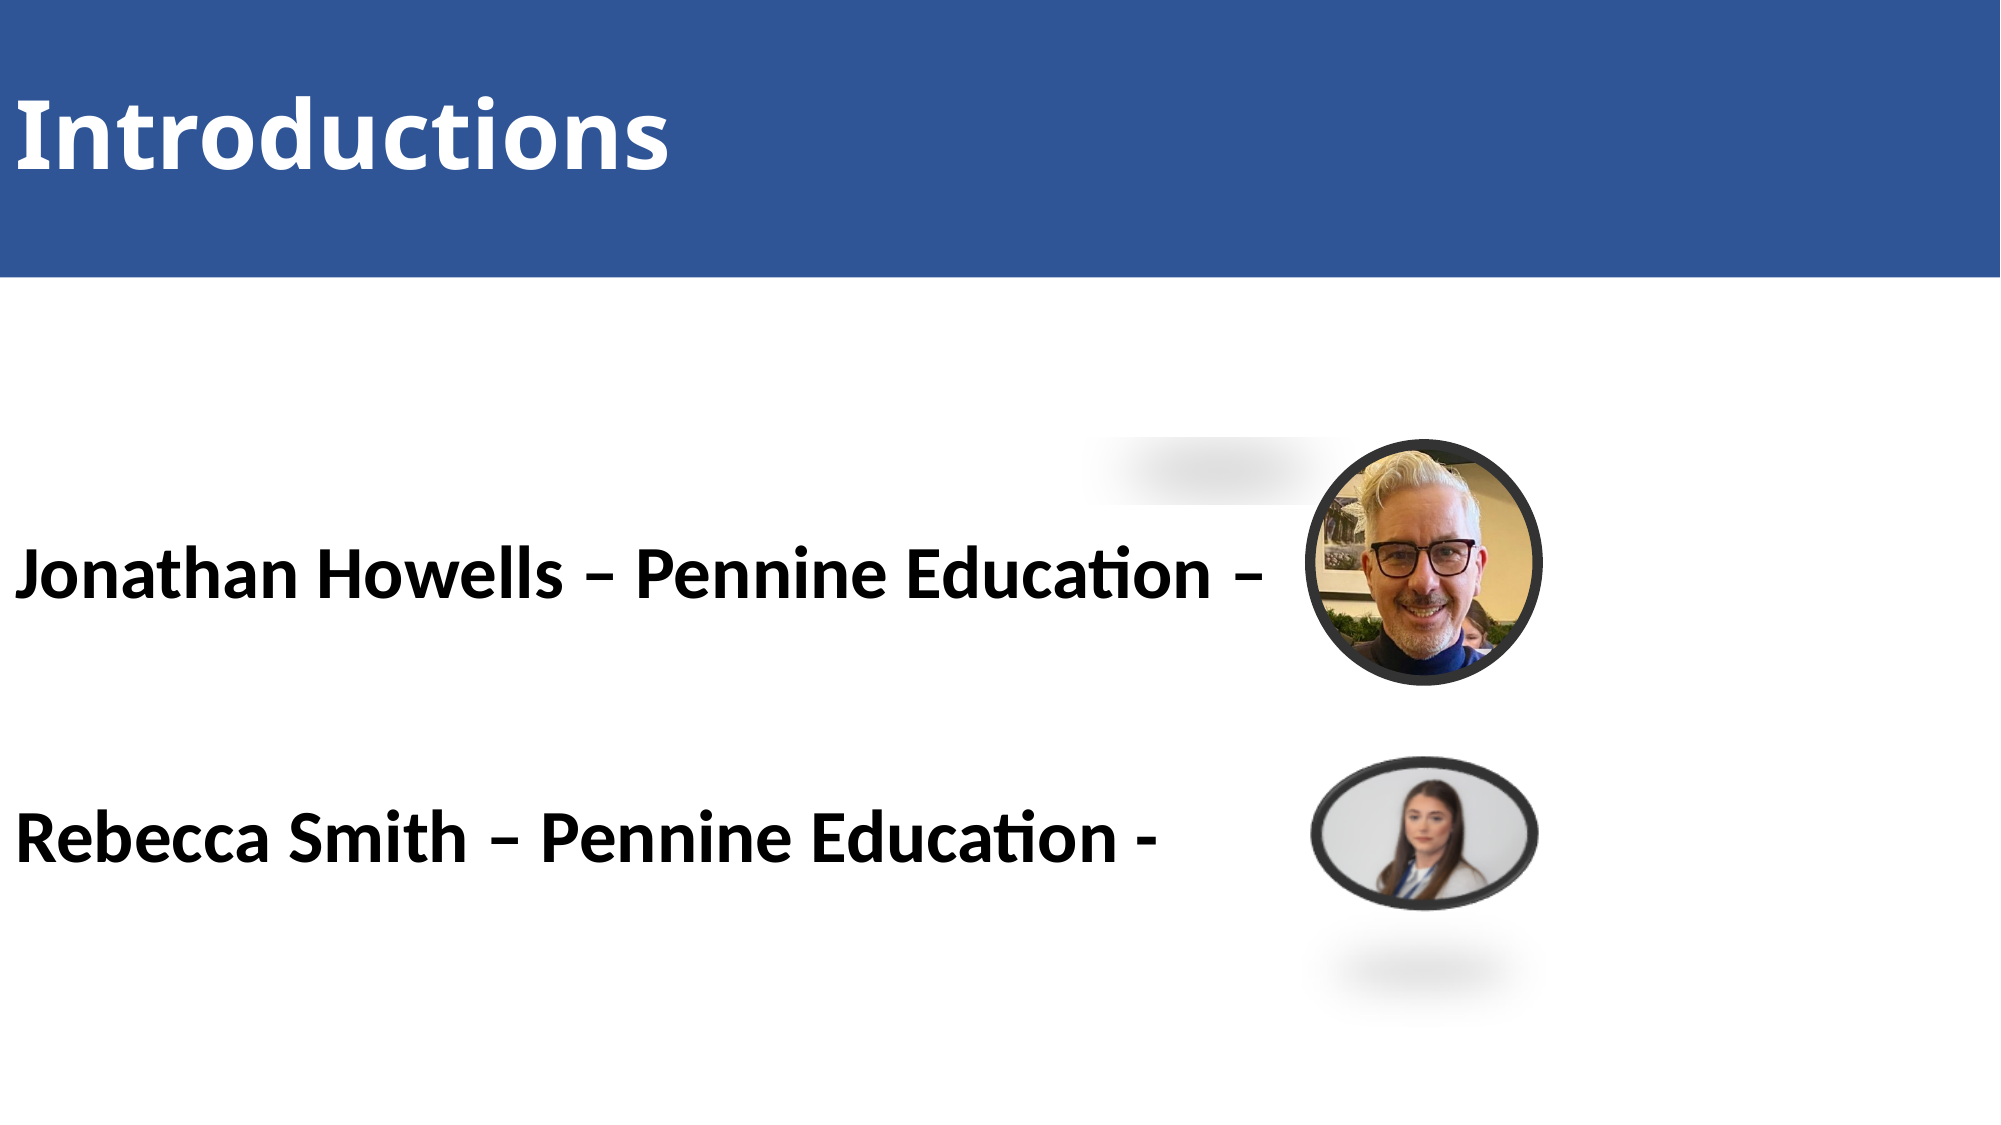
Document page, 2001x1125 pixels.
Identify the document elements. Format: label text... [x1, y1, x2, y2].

list Jonathan Howells – Pennine Education – Rebecca Smith – Pennine Education - [0, 281, 1976, 1125]
picture [1302, 751, 1546, 1028]
title Introductions [0, 0, 2000, 278]
picture [1310, 444, 1538, 681]
